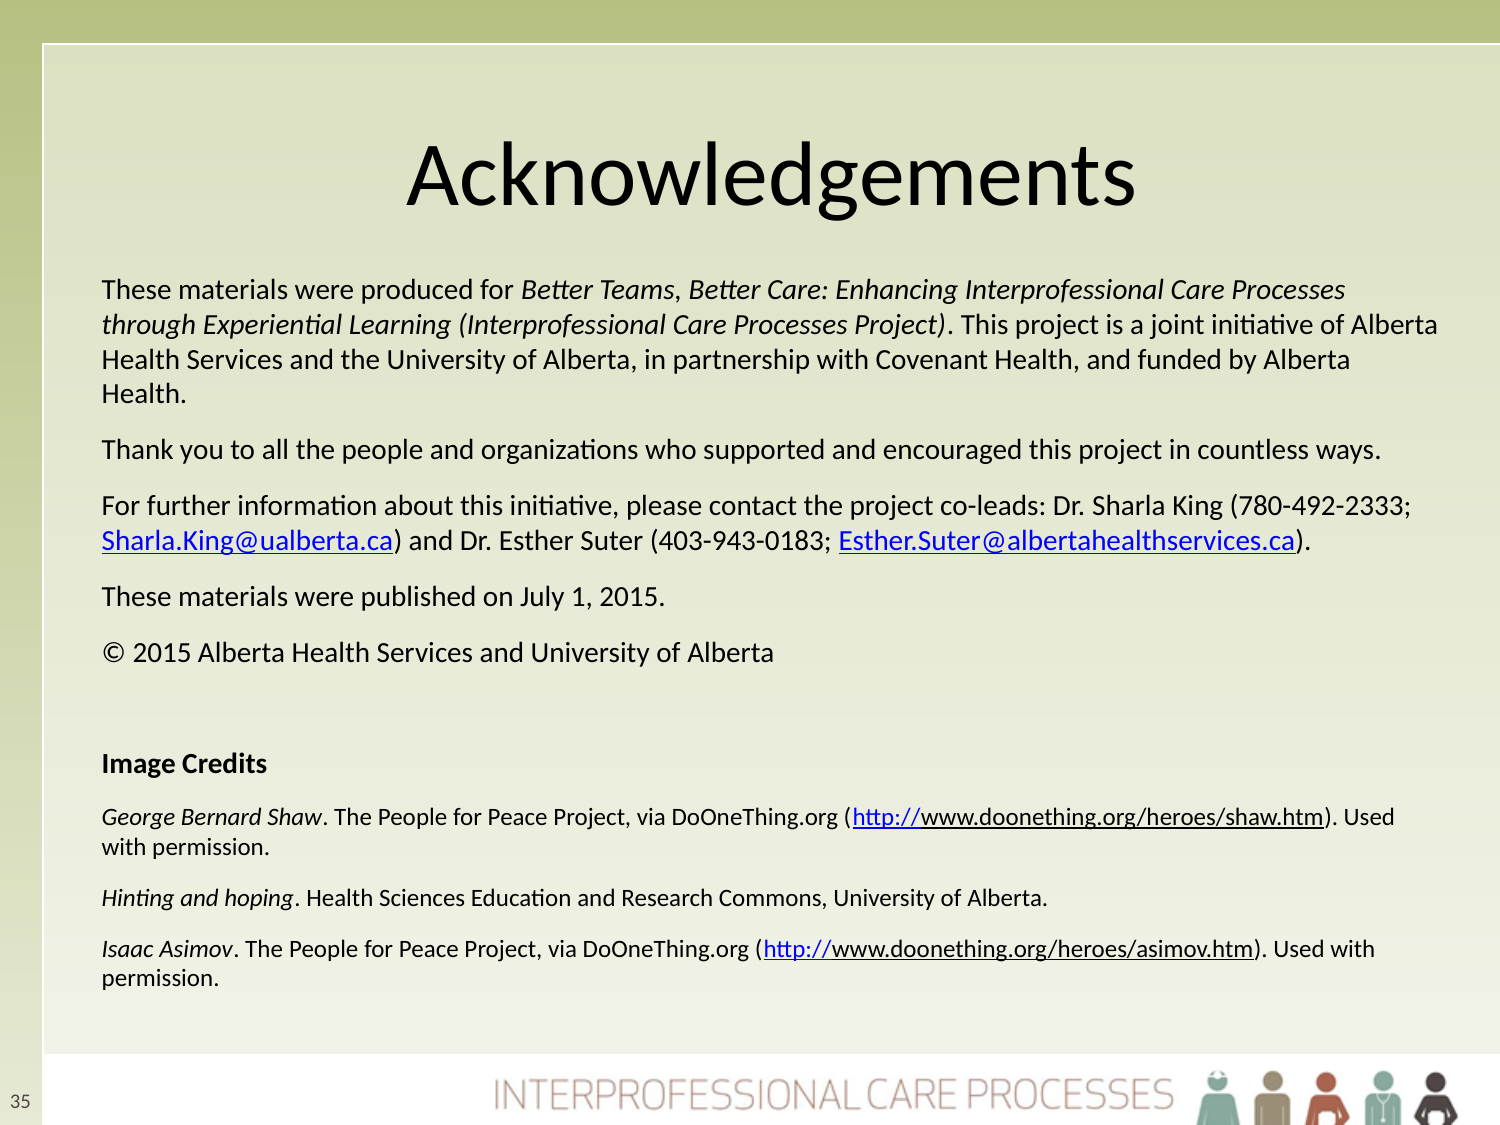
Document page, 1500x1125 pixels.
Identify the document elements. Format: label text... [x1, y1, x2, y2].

picture [449, 1054, 1500, 1125]
title Acknowledgements [86, 75, 1459, 262]
list These materials were produced for Better Teams, Better Care: Enhancing Interprofessional Care Processes through Experiential Learning (Interprofessional Care Processes Project). This project is a joint initiative of Alberta Health Services and the University of Alberta, in partnership with Covenant Health, and funded by Alberta Health. Thank you to all the people and organizations who supported and encouraged this project in countless ways. For further information about this initiative, please contact the project co-leads: Dr. Sharla King (780-492-2333; Sharla.King@ualberta.ca) and Dr. Esther Suter (403-943-0183; Esther.Suter@albertahealthservices.ca). These materials were published on July 1, 2015. © 2015 Alberta Health Services and University of Alberta Image Credits George Bernard Shaw. The People for Peace Project, via DoOneThing.org (http://www.doonething.org/heroes/shaw.htm). Used with permission. Hinting and hoping. Health Sciences Education and Research Commons, University of Alberta. Isaac Asimov. The People for Peace Project, via DoOneThing.org (http://www.doonething.org/heroes/asimov.htm). Used with permission. [86, 262, 1459, 1047]
